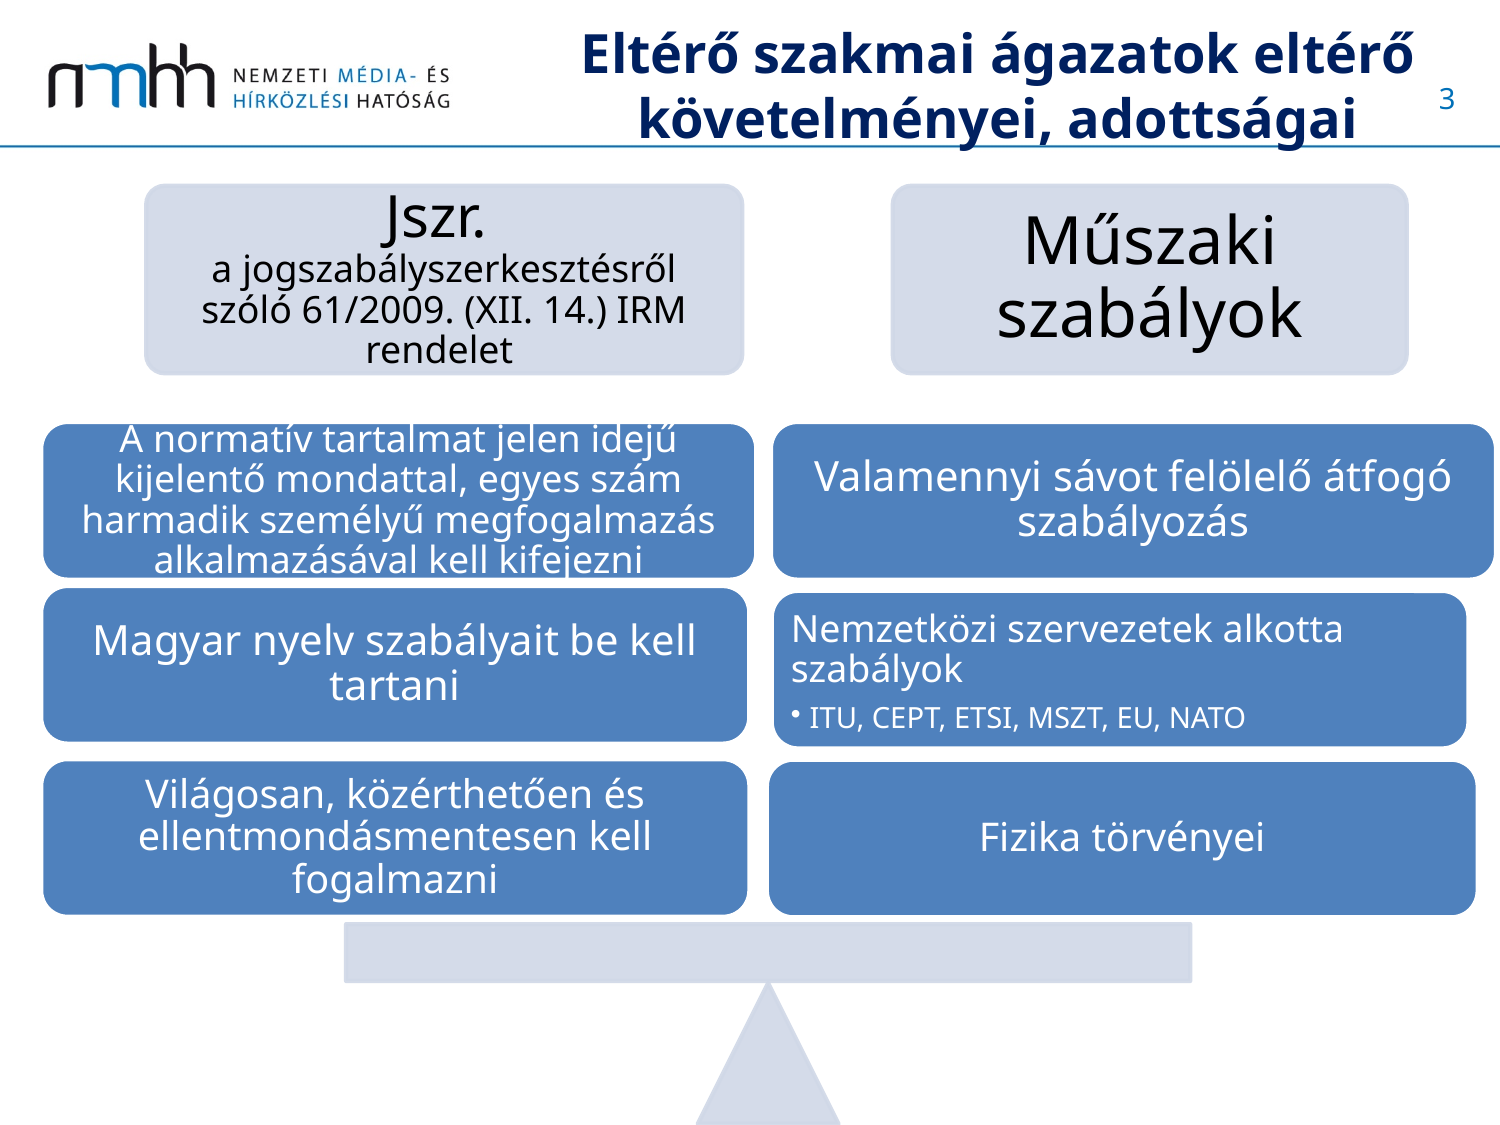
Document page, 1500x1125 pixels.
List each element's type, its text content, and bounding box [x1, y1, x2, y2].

text_box Eltérő szakmai ágazatok eltérő követelményei, adottságai [537, 7, 1459, 161]
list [41, 184, 1500, 1125]
picture [0, 0, 1500, 160]
